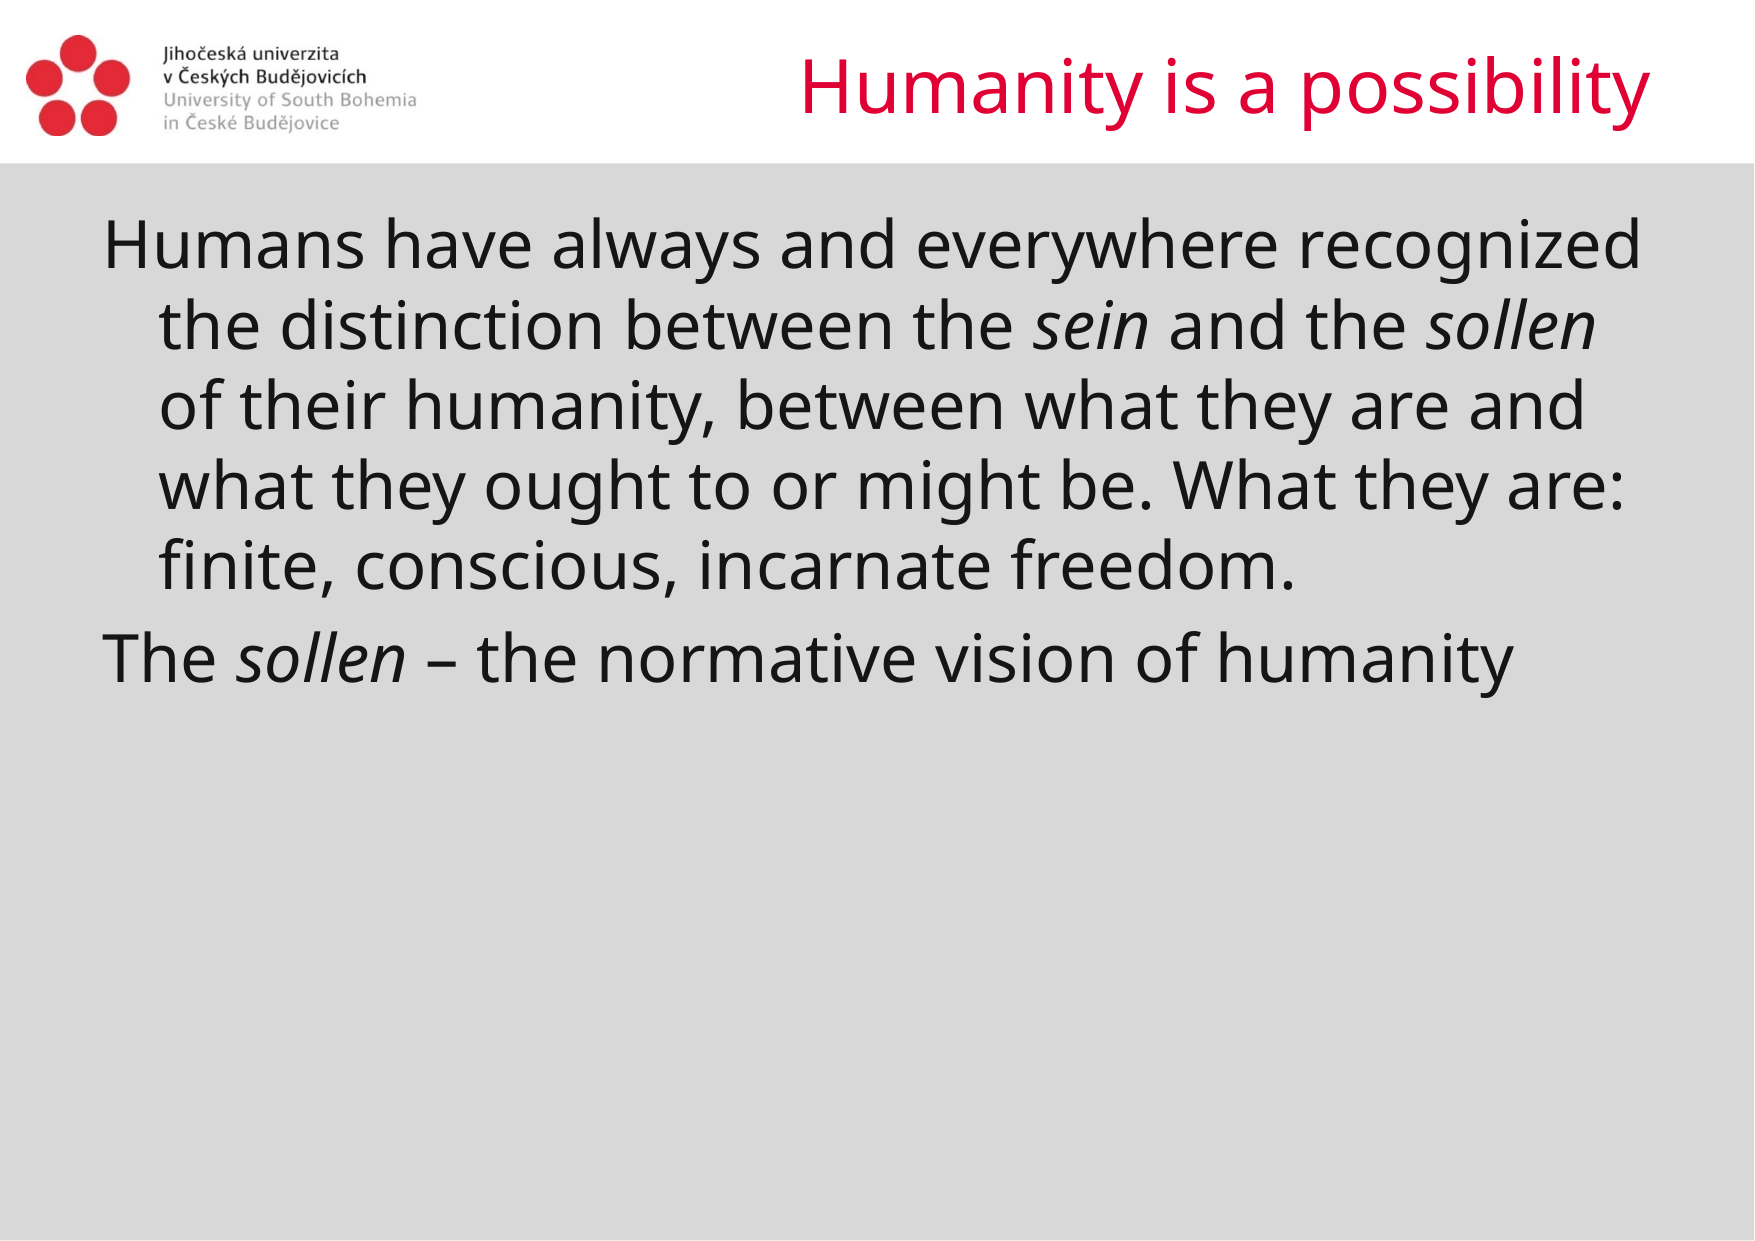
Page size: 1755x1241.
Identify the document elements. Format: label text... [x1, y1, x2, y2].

title Humanity is a possibility [448, 29, 1667, 139]
picture [26, 35, 417, 136]
list Humans have always and everywhere recognized the distinction between the sein and the sollen of their humanity, between what they are and what they ought to or might be. What they are: finite, conscious, incarnate freedom. The sollen – the normative vision of humanity [87, 194, 1667, 1109]
